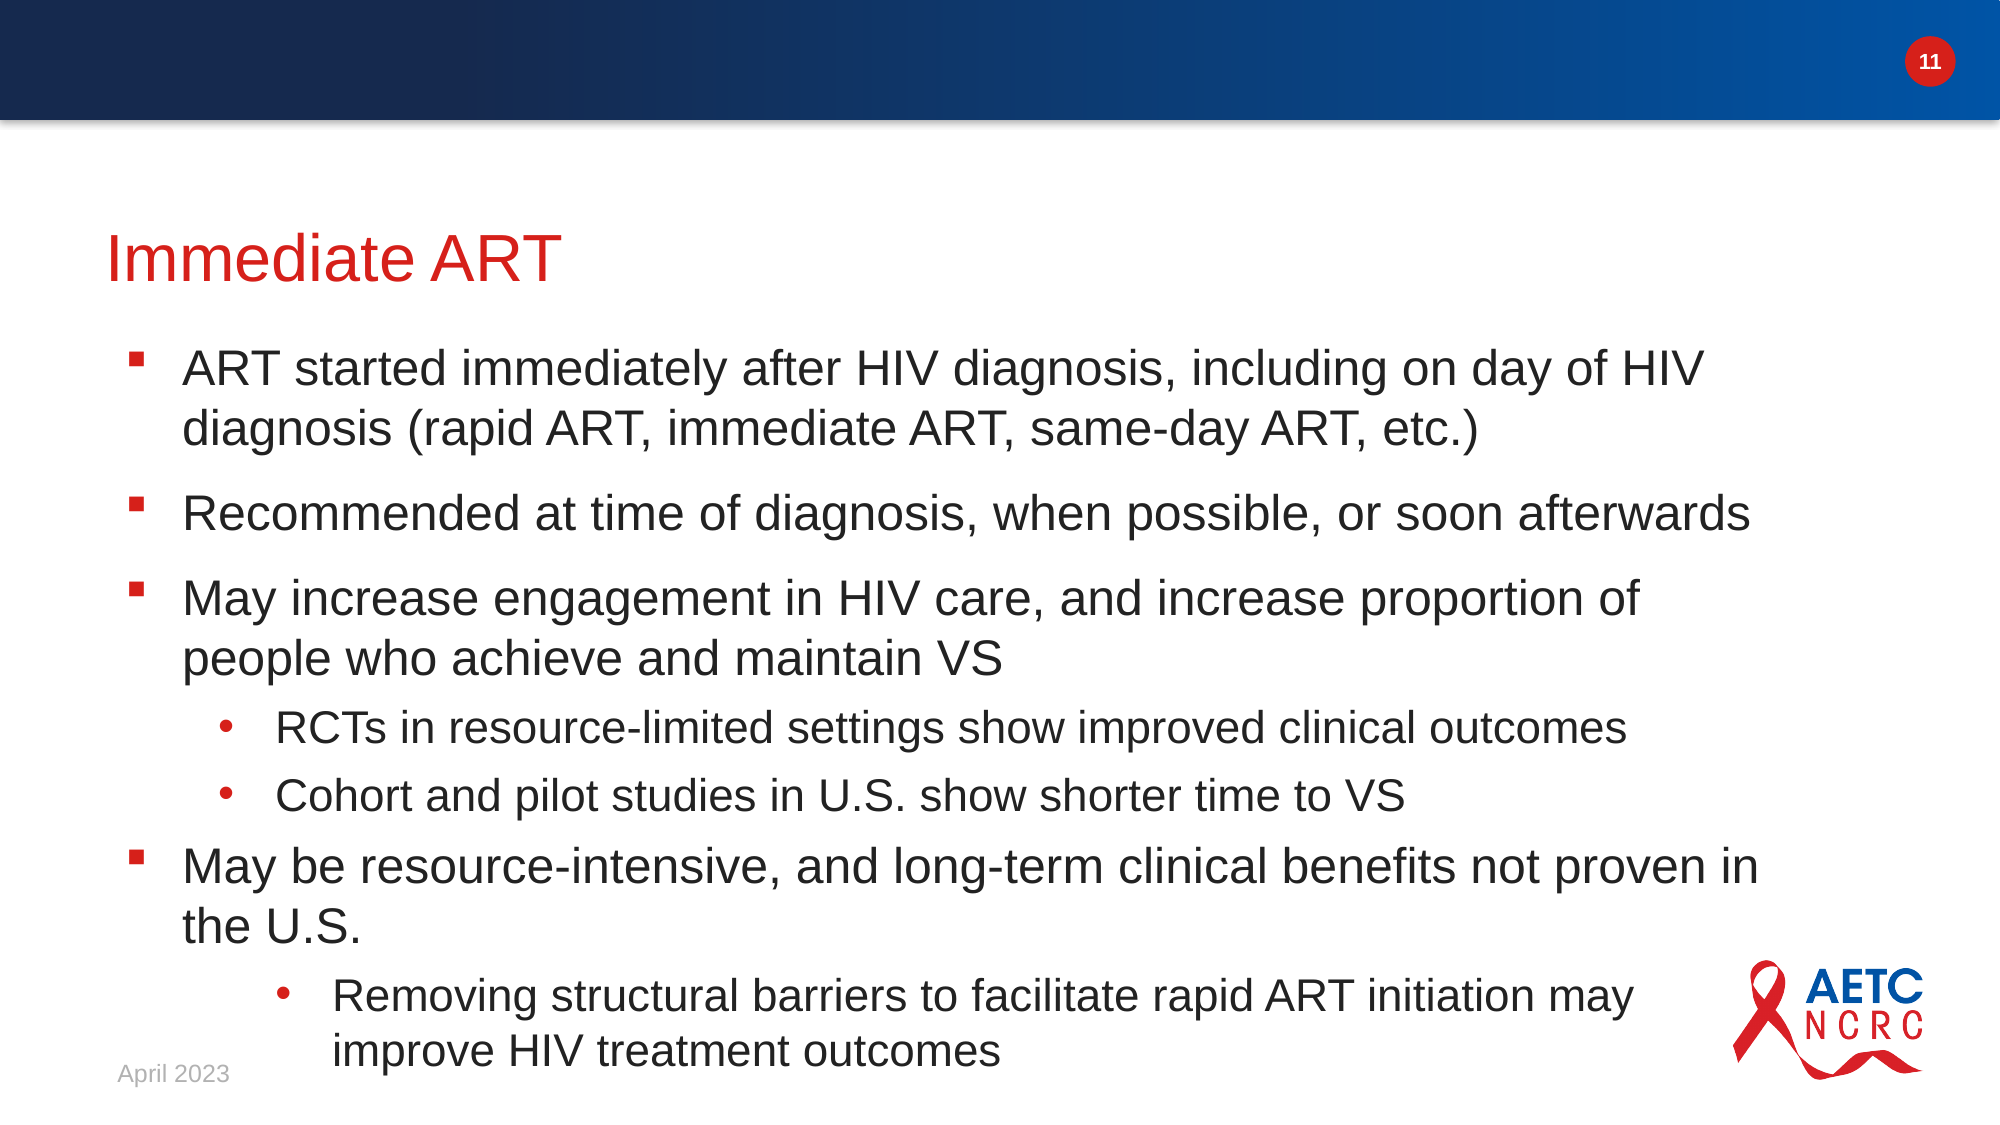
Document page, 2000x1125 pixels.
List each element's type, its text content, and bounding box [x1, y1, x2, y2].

picture [1718, 946, 1941, 1091]
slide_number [102, 1042, 553, 1103]
list ART started immediately after HIV diagnosis, including on day of HIV diagnosis (rapid ART, immediate ART, same-day ART, etc.) Recommended at time of diagnosis, when possible, or soon afterwards May increase engagement in HIV care, and increase proportion of people who achieve and maintain VS RCTs in resource-limited settings show improved clinical outcomes Cohort and pilot studies in U.S. show shorter time to VS May be resource-intensive, and long-term clinical benefits not proven in the U.S. Removing structural barriers to facilitate rapid ART initiation may improve HIV treatment outcomes [92, 328, 1788, 888]
title Immediate ART [90, 207, 1816, 297]
